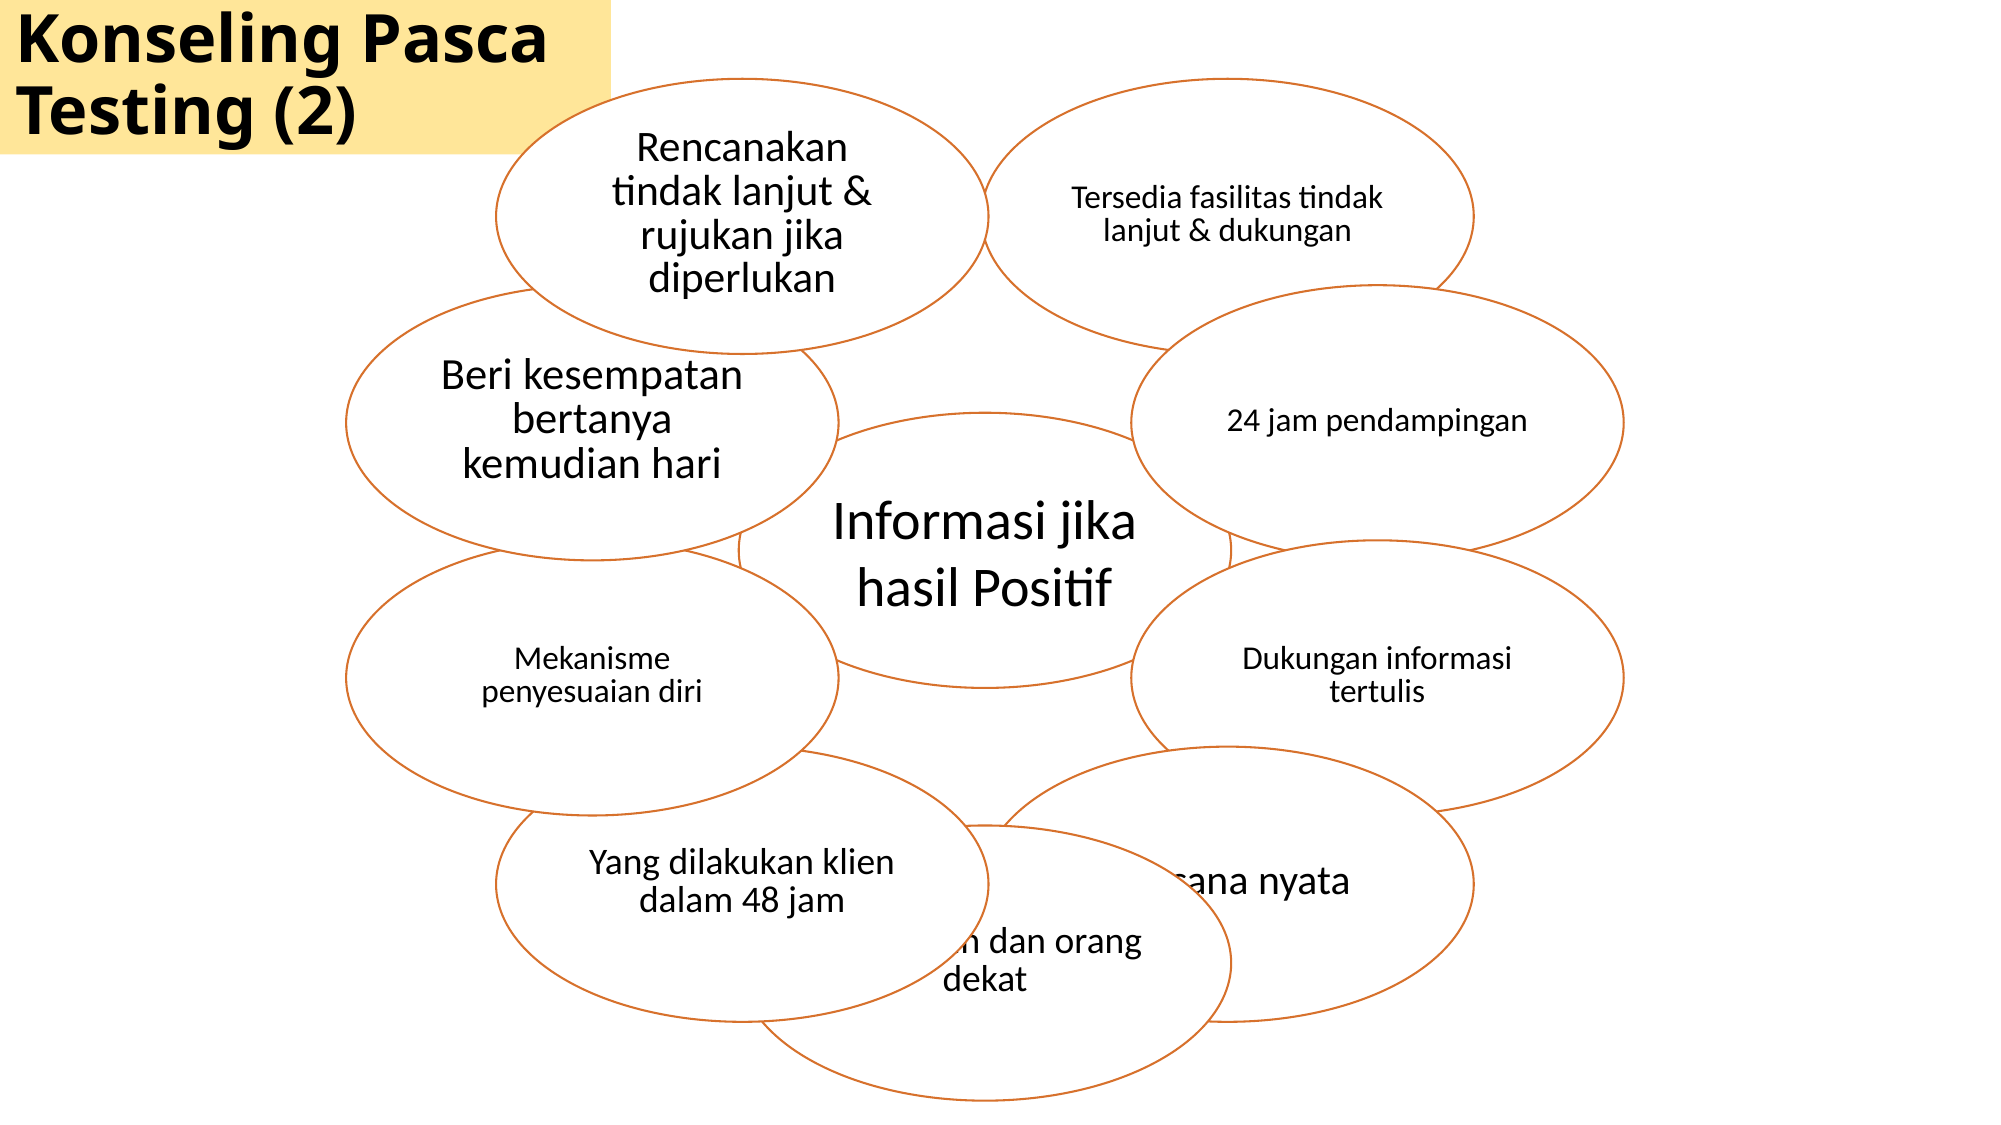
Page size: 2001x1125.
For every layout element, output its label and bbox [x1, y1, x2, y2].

list [0, 0, 1970, 1101]
